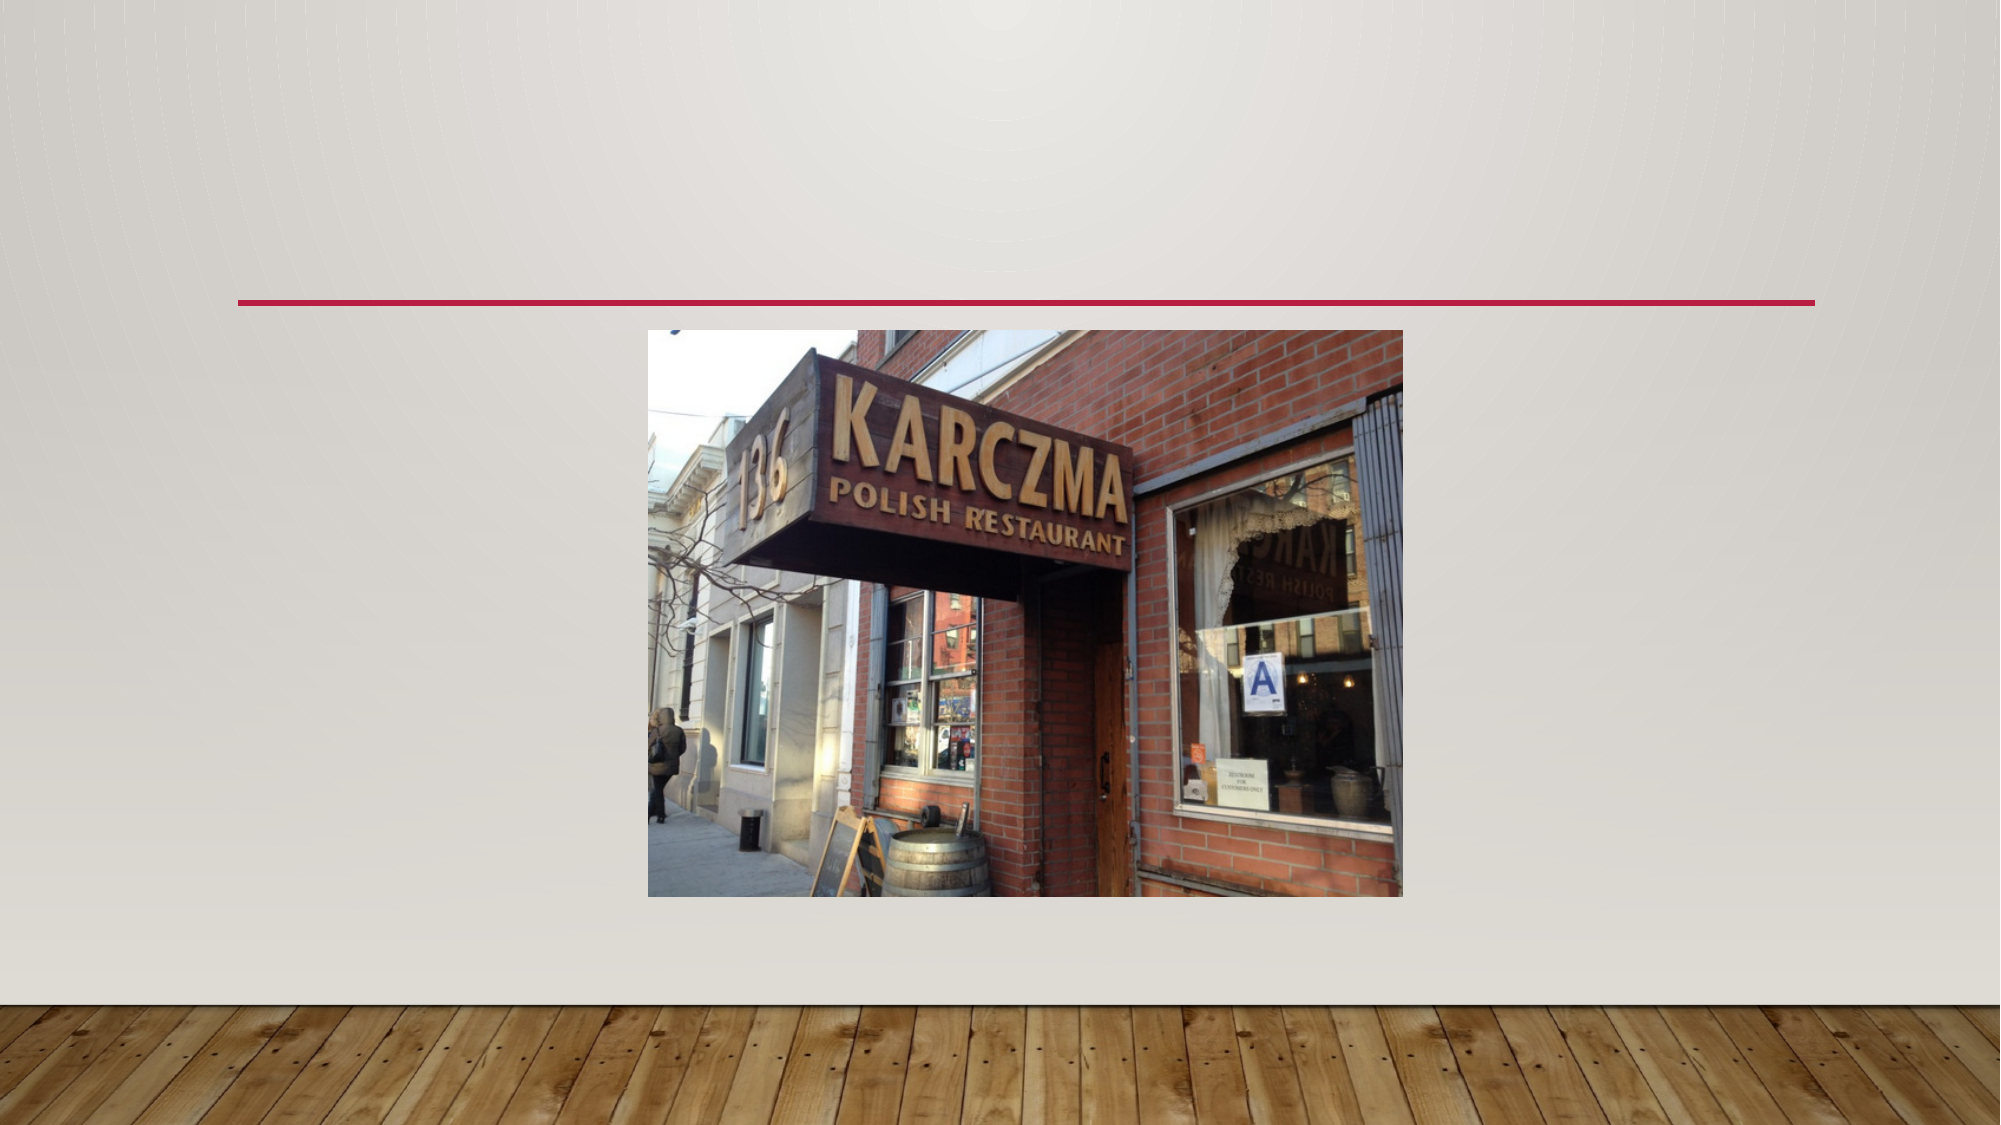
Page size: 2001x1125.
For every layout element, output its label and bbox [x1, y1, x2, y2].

picture [0, 1005, 2000, 1125]
list [648, 330, 1404, 897]
